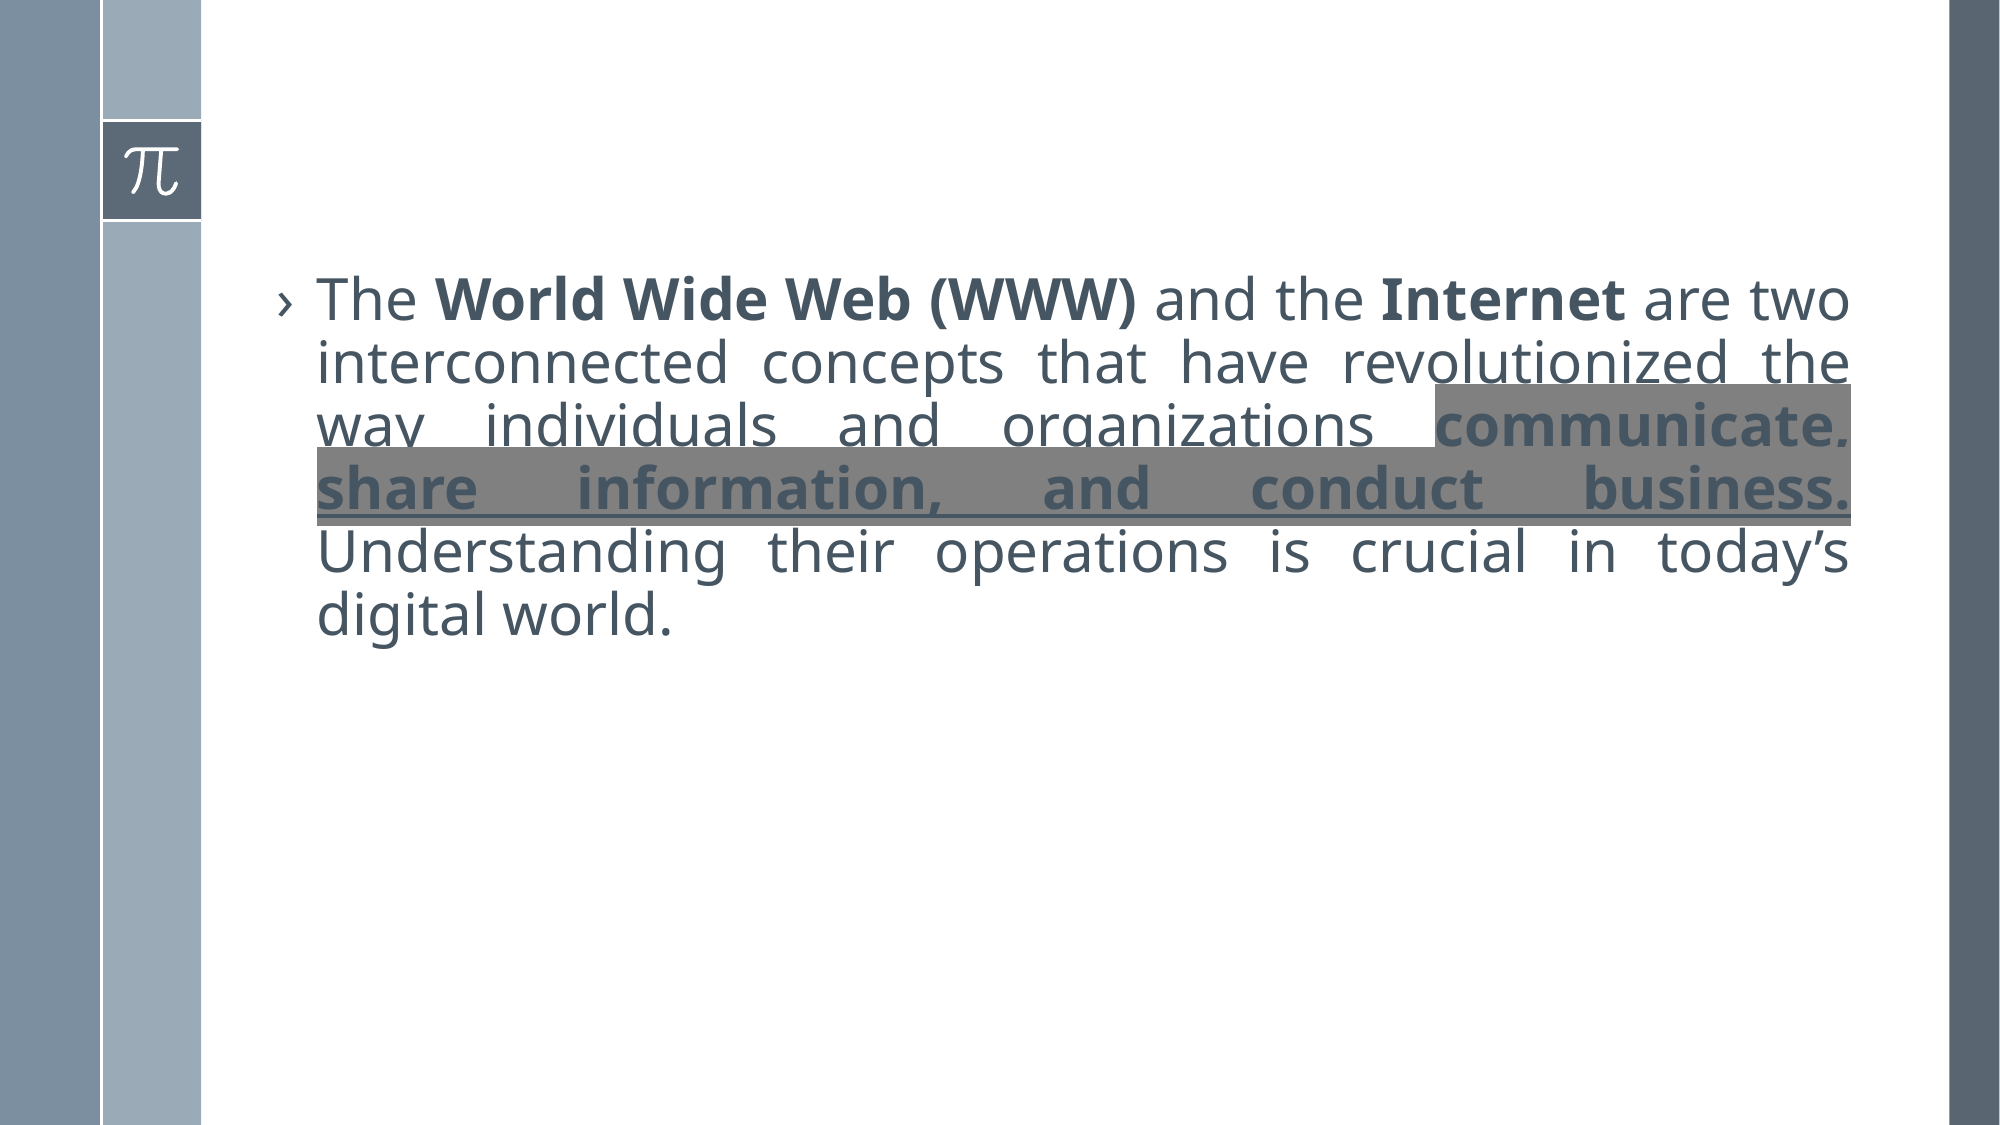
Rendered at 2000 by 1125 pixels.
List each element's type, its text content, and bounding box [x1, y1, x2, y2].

list The World Wide Web (WWW) and the Internet are two interconnected concepts that have revolutionized the way individuals and organizations communicate, share information, and conduct business. Understanding their operations is crucial in today’s digital world. [261, 262, 1867, 1013]
